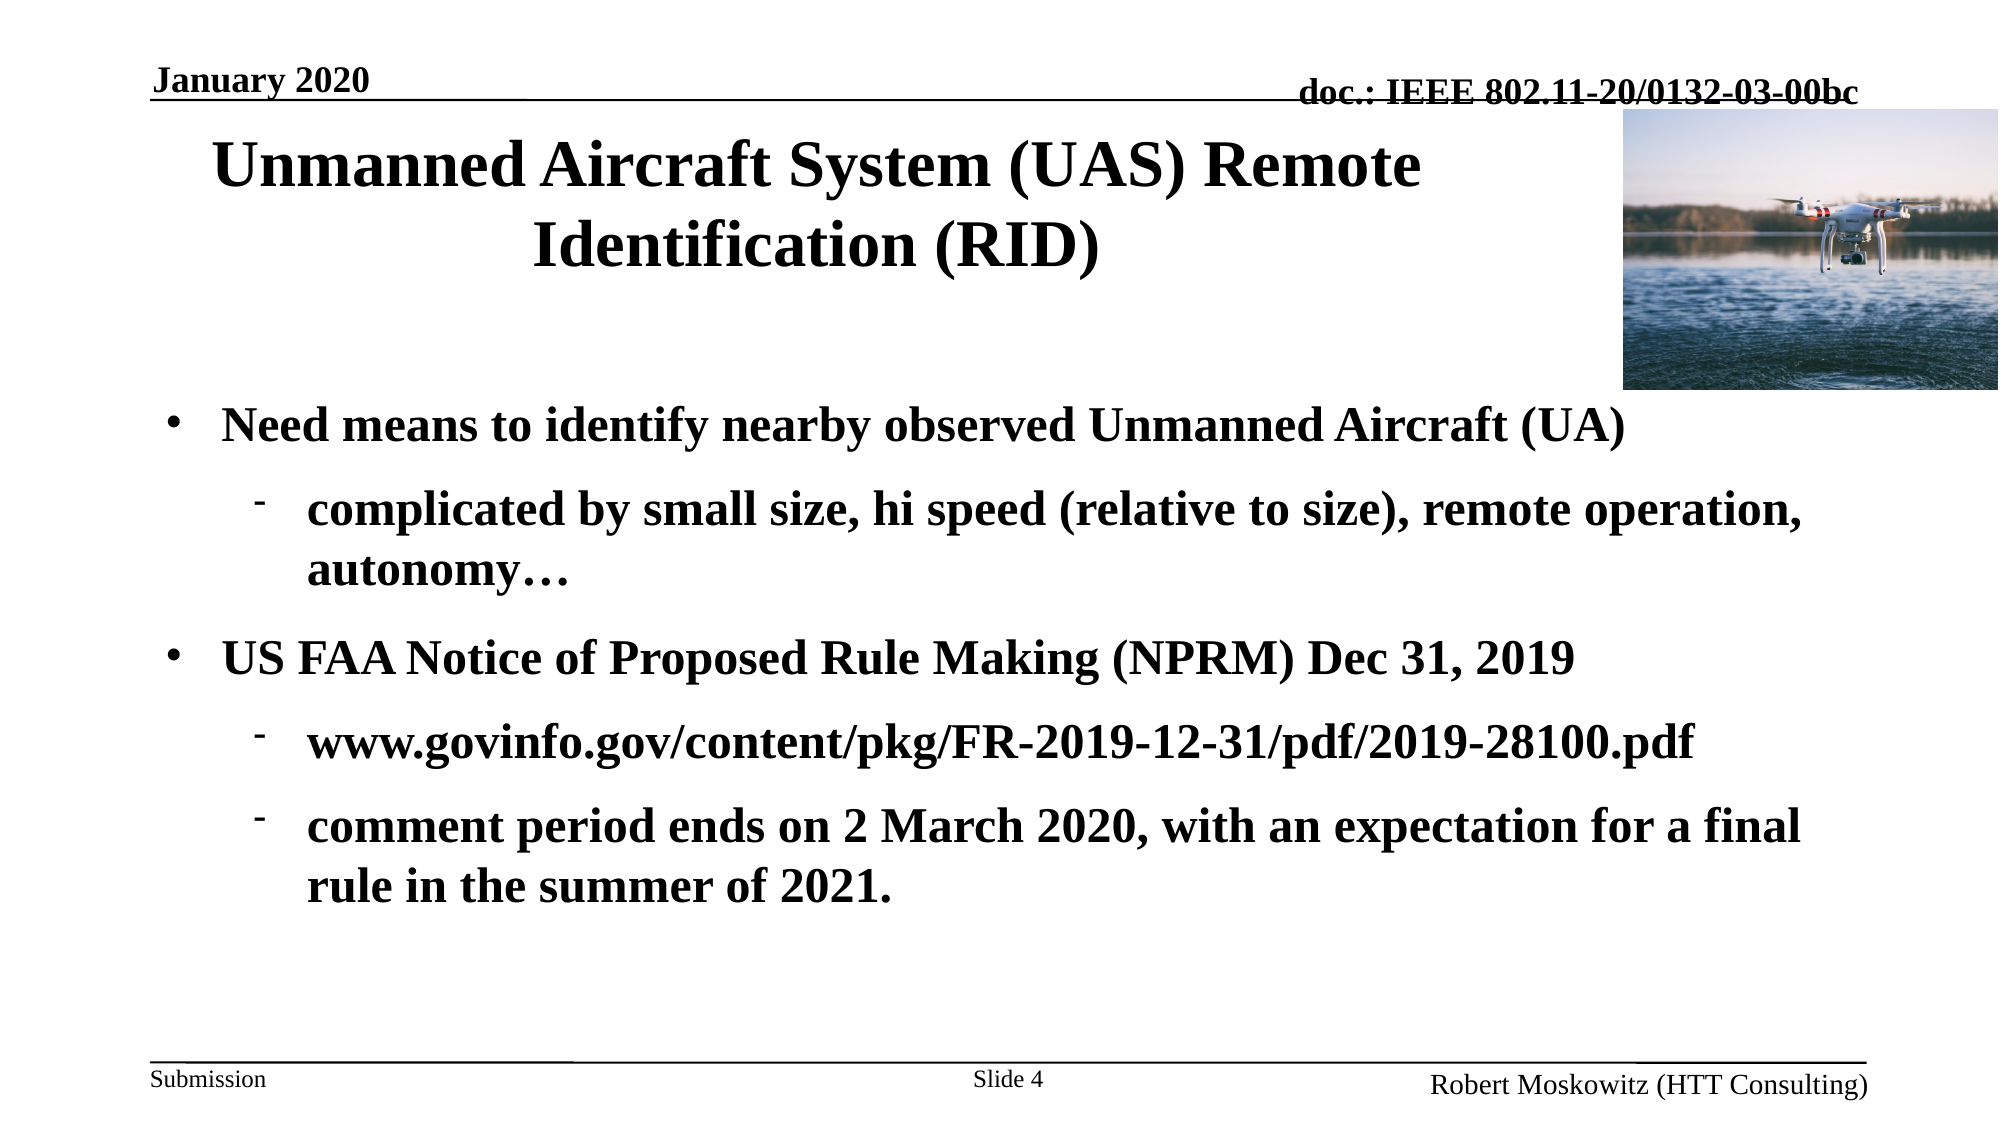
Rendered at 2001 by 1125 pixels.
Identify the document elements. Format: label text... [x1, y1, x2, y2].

text_box January 2020 [152, 55, 563, 100]
picture [1622, 108, 1998, 391]
text_box Slide 1 [950, 1062, 1066, 1122]
text_box Unmanned Aircraft System (UAS) Remote Identification (RID) [149, 112, 1485, 288]
text_box Need means to identify nearby observed Unmanned Aircraft (UA) complicated by small size, hi speed (relative to size), remote operation, autonomy… US FAA Notice of Proposed Rule Making (NPRM) Dec 31, 2019 www.govinfo.gov/content/pkg/FR-2019-12-31/pdf/2019-28100.pdf comment period ends on 2 March 2020, with an expectation for a final rule in the summer of 2021. [149, 384, 1850, 1019]
text_box Robert Moskowitz (HTT Consulting) [1172, 1065, 1869, 1095]
